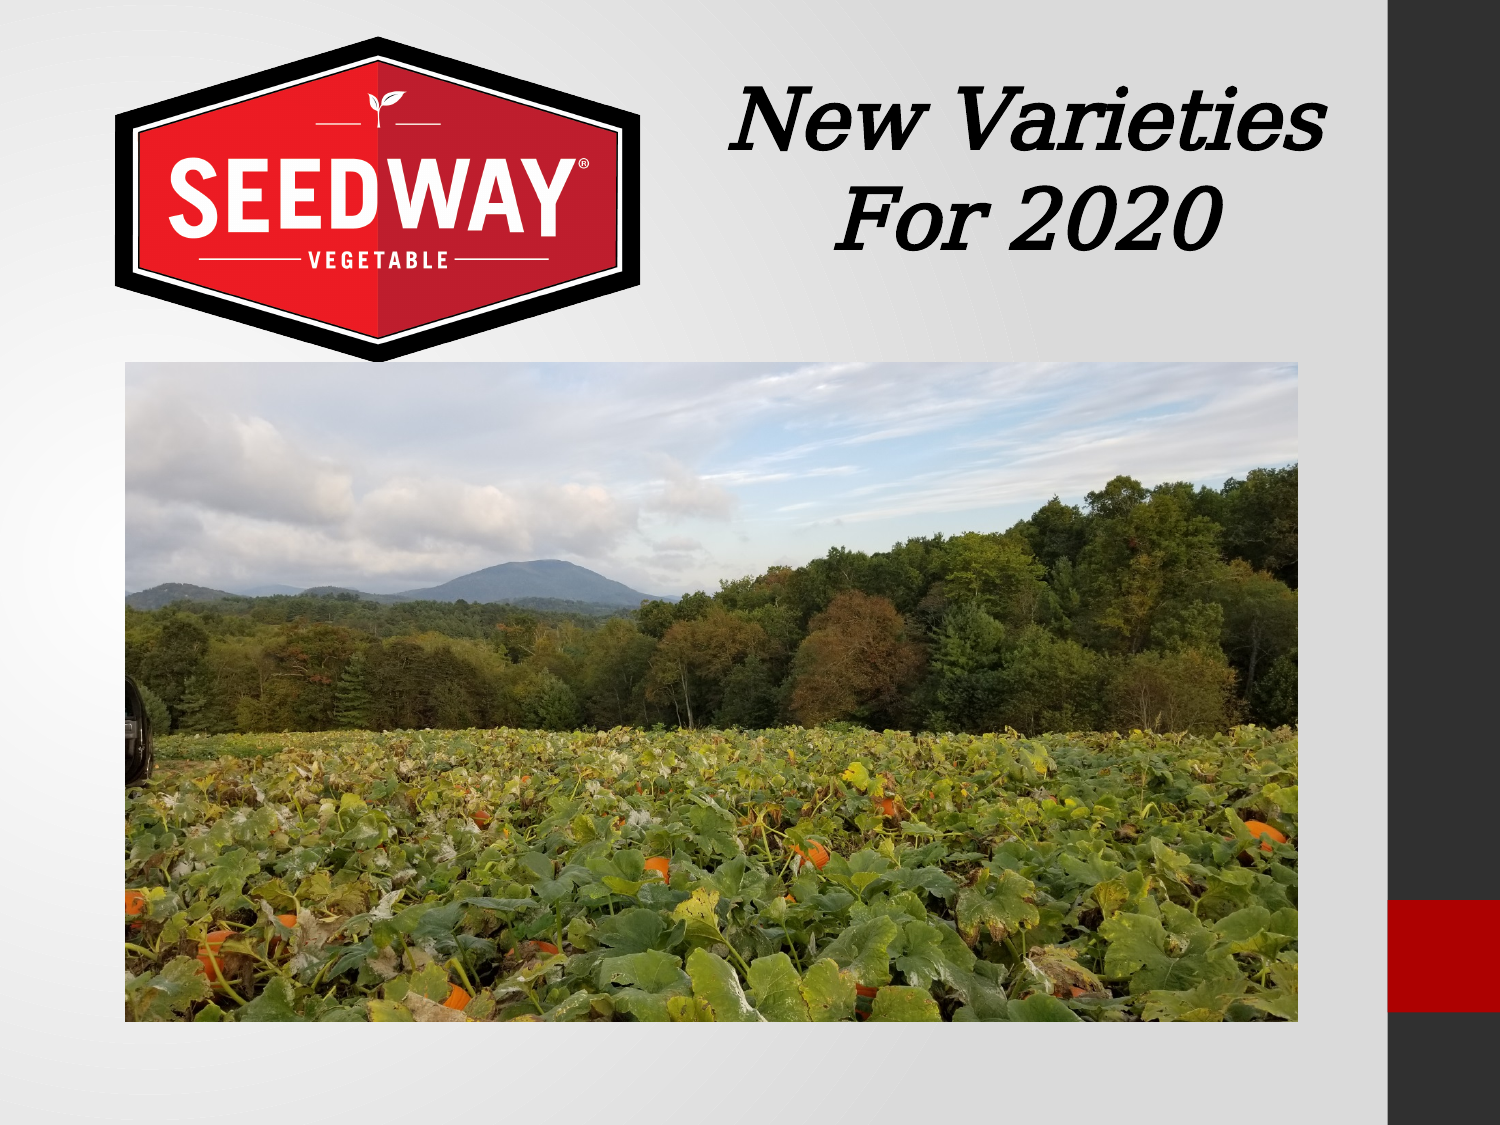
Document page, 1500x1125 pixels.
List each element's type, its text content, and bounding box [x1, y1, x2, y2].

picture [80, 0, 1298, 1023]
text_box New Varieties For 2020 [686, 57, 1373, 273]
